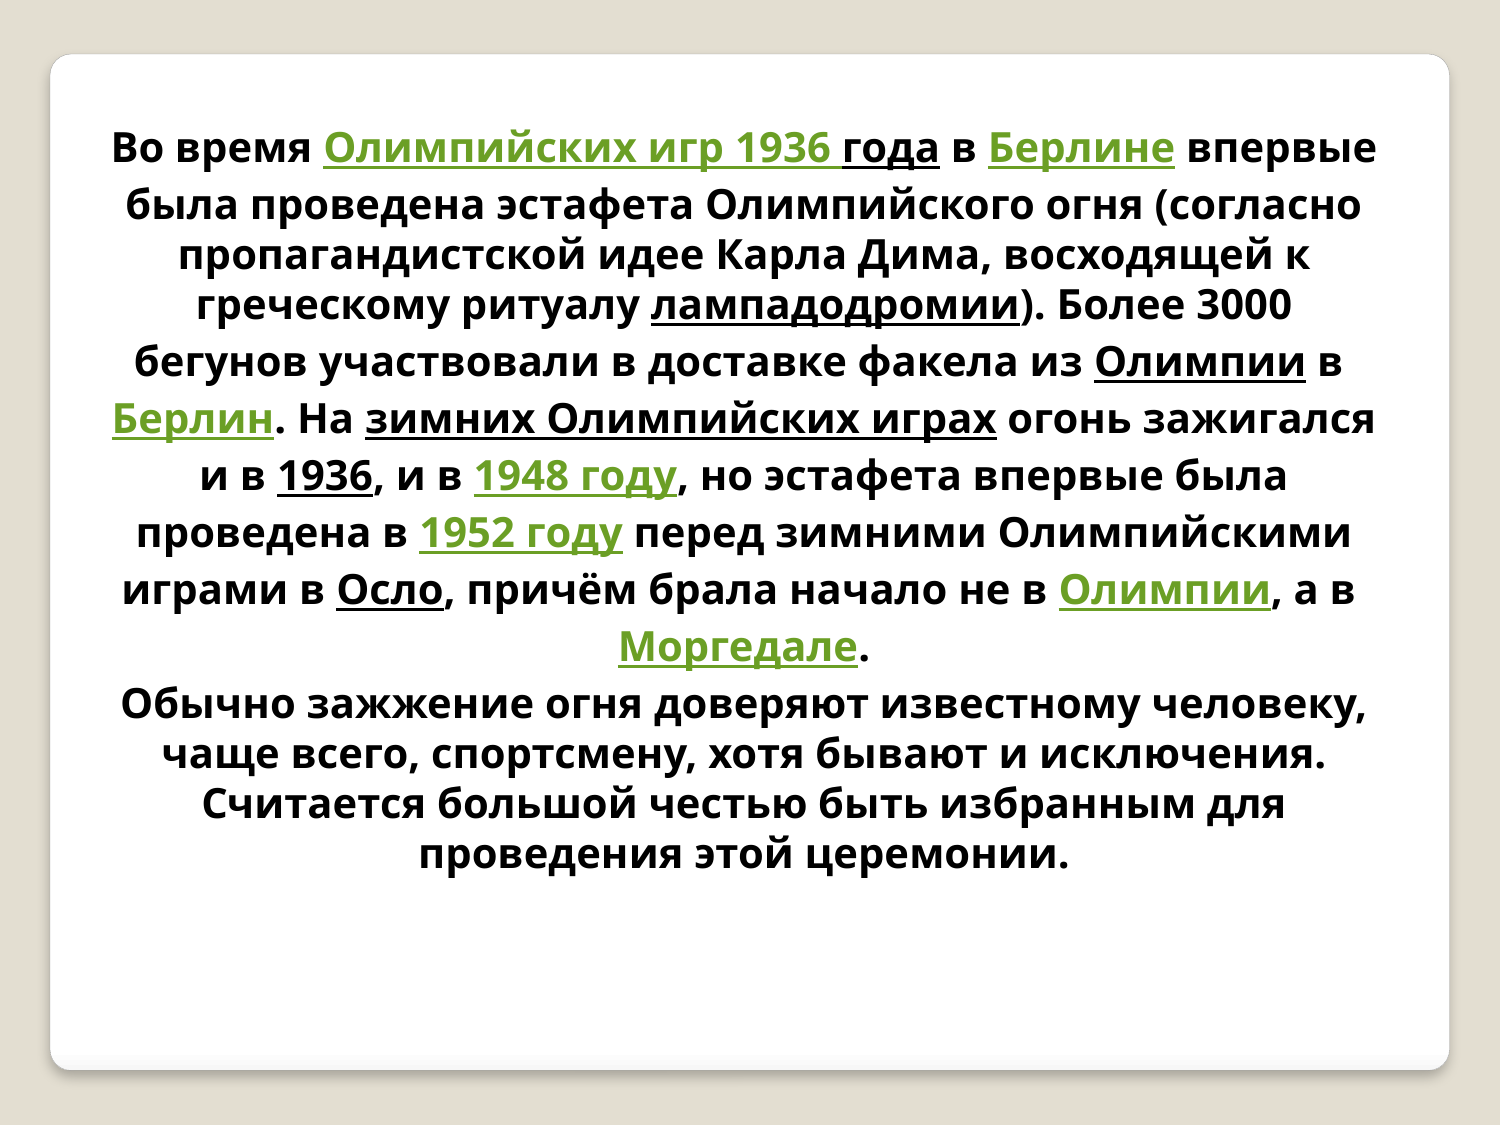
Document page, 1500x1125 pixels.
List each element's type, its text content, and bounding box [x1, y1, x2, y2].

text_box Во время Олимпийских игр 1936 года в Берлине впервые была проведена эстафета Олимпийского огня (согласно пропагандистской идее Карла Дима, восходящей к греческому ритуалу лампадодромии). Более 3000 бегунов участвовали в доставке факела из Олимпии в Берлин. На зимних Олимпийских играх огонь зажигался и в 1936, и в 1948 году, но эстафета впервые была проведена в 1952 году перед зимними Олимпийскими играми в Осло, причём брала начало не в Олимпии, а в Моргедале. Обычно зажжение огня доверяют известному человеку, чаще всего, спортсмену, хотя бывают и исключения. Считается большой честью быть избранным для проведения этой церемонии. [88, 113, 1400, 930]
